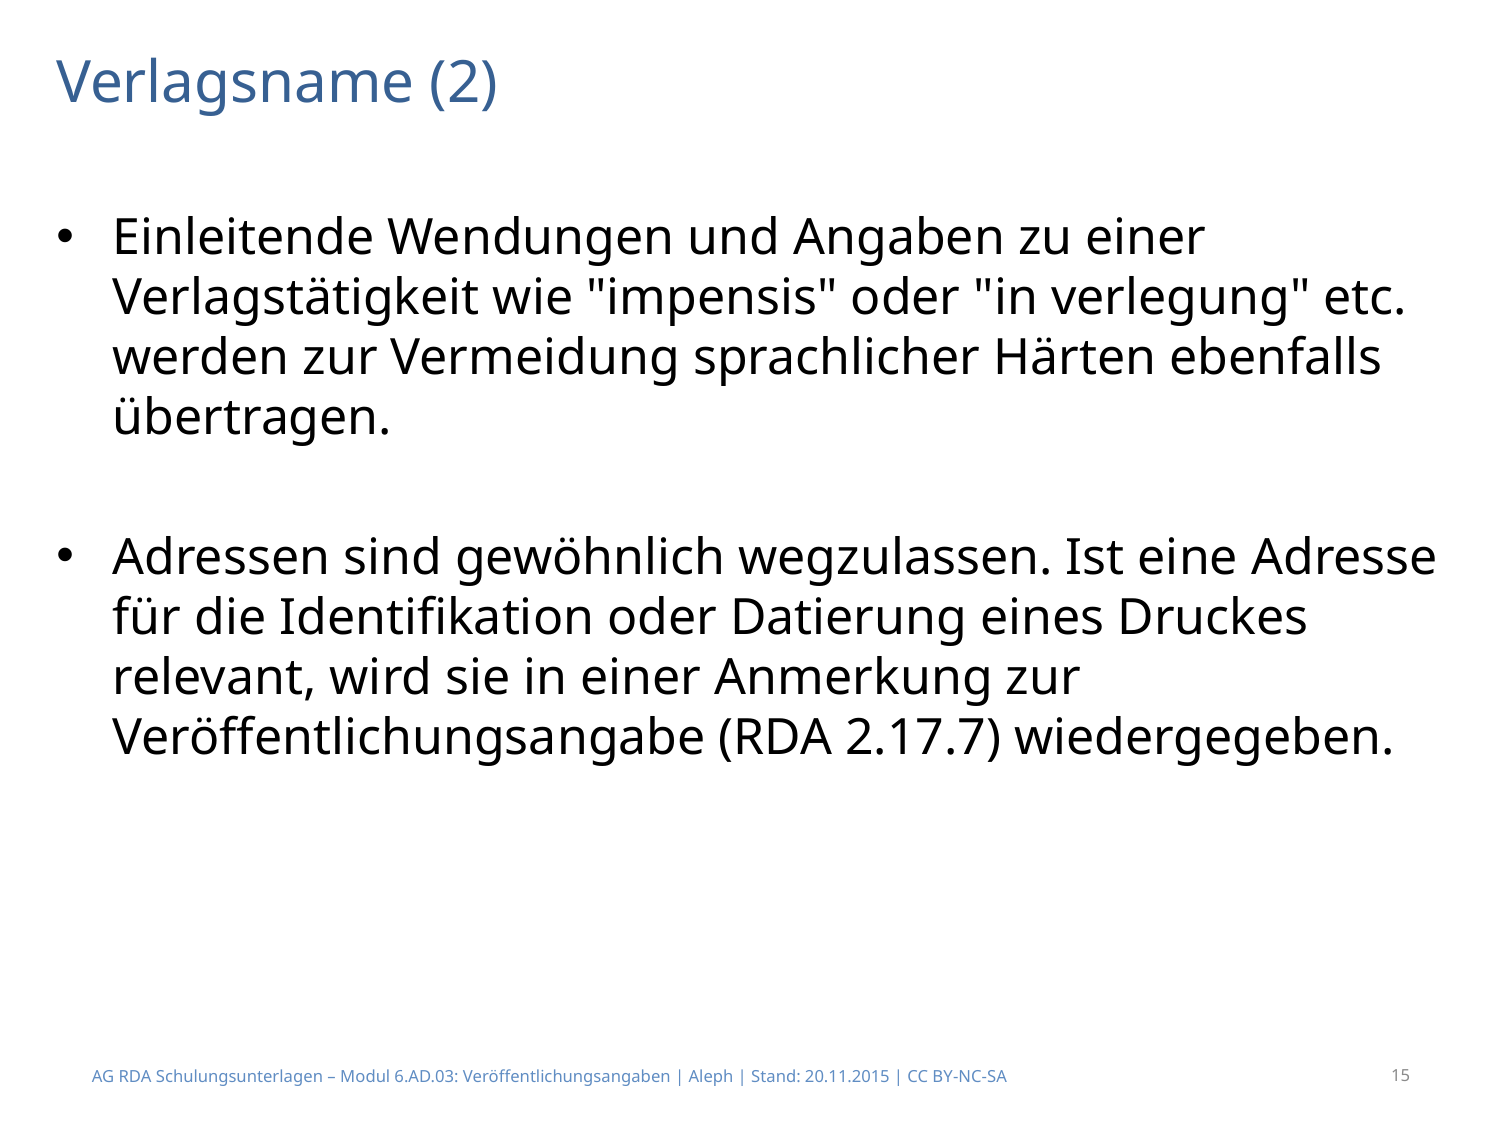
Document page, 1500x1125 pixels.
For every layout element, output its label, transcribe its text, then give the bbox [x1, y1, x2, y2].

title Verlagsname (2) [41, 31, 1459, 127]
footer AG RDA Schulungsunterlagen – Modul 6.AD.03: Veröffentlichungsangaben | Aleph | Stand: 20.11.2015 | CC BY-NC-SA [76, 1046, 1187, 1106]
list Einleitende Wendungen und Angaben zu einer Verlagstätigkeit wie "impensis" oder "in verlegung" etc. werden zur Vermeidung sprachlicher Härten ebenfalls übertragen. Adressen sind gewöhnlich wegzulassen. Ist eine Adresse für die Identifikation oder Datierung eines Druckes relevant, wird sie in einer Anmerkung zur Veröffentlichungsangabe (RDA 2.17.7) wiedergegeben. [41, 137, 1459, 1035]
slide_number 15 [1187, 1046, 1425, 1106]
